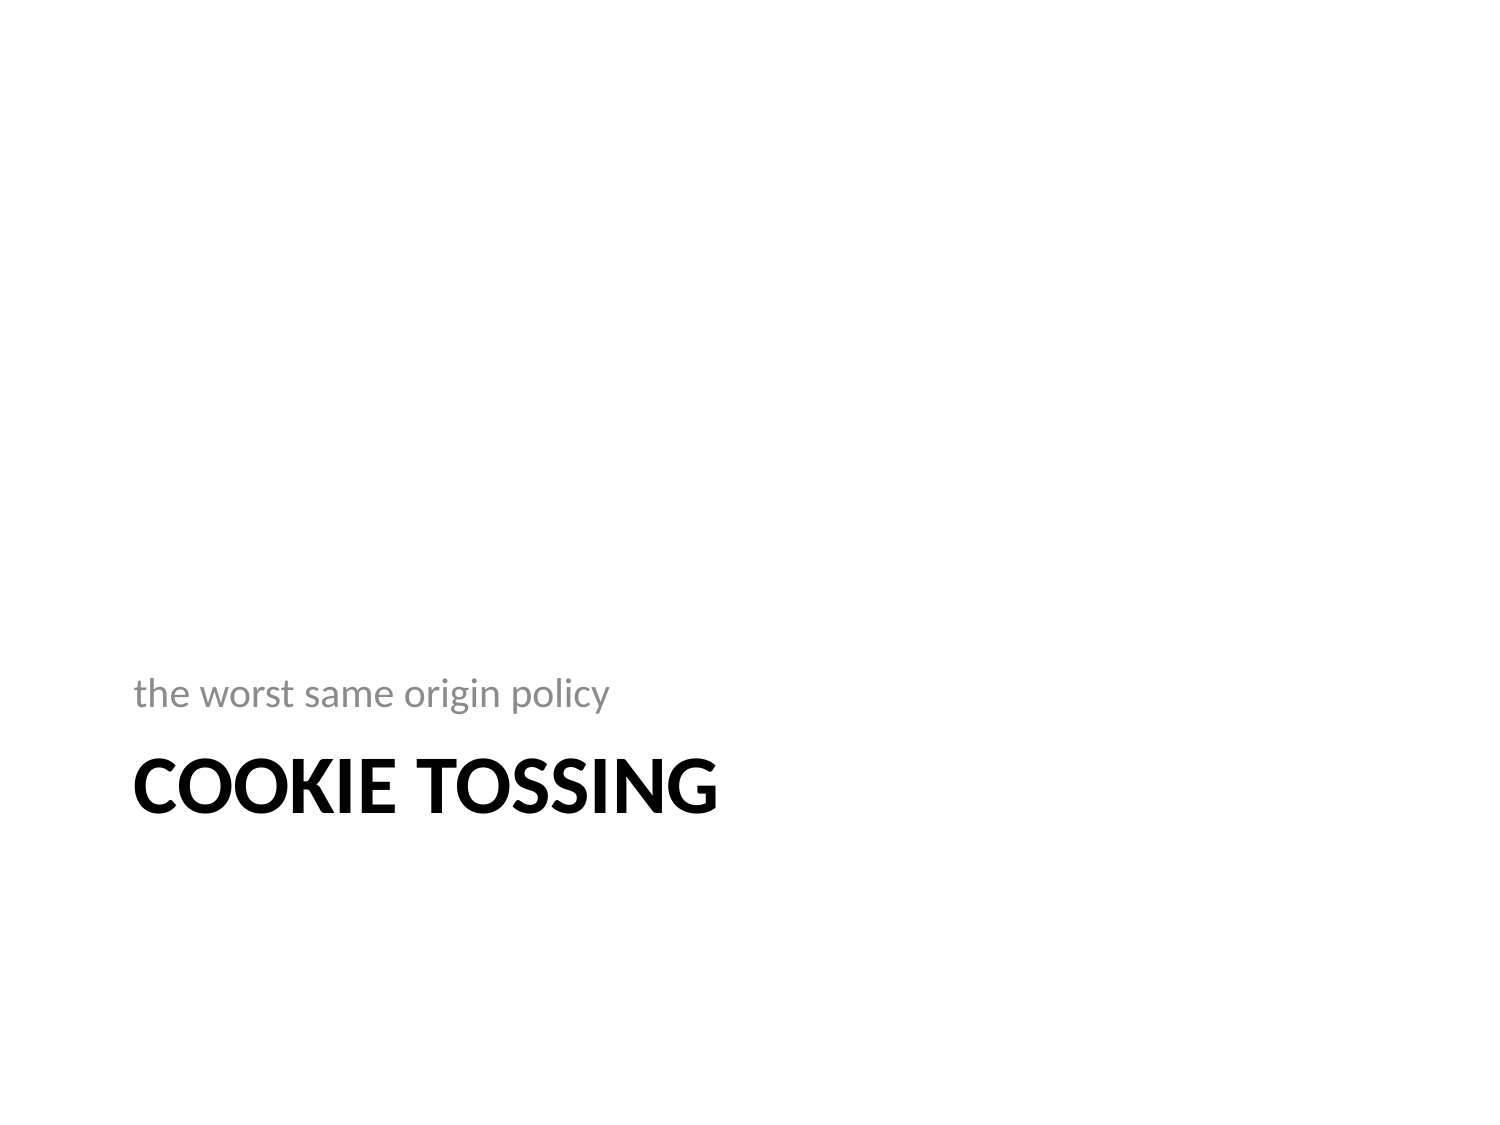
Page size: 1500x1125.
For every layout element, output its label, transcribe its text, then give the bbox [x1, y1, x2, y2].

list the worst same origin policy [118, 476, 1394, 723]
title Cookie tossing [118, 723, 1394, 947]
